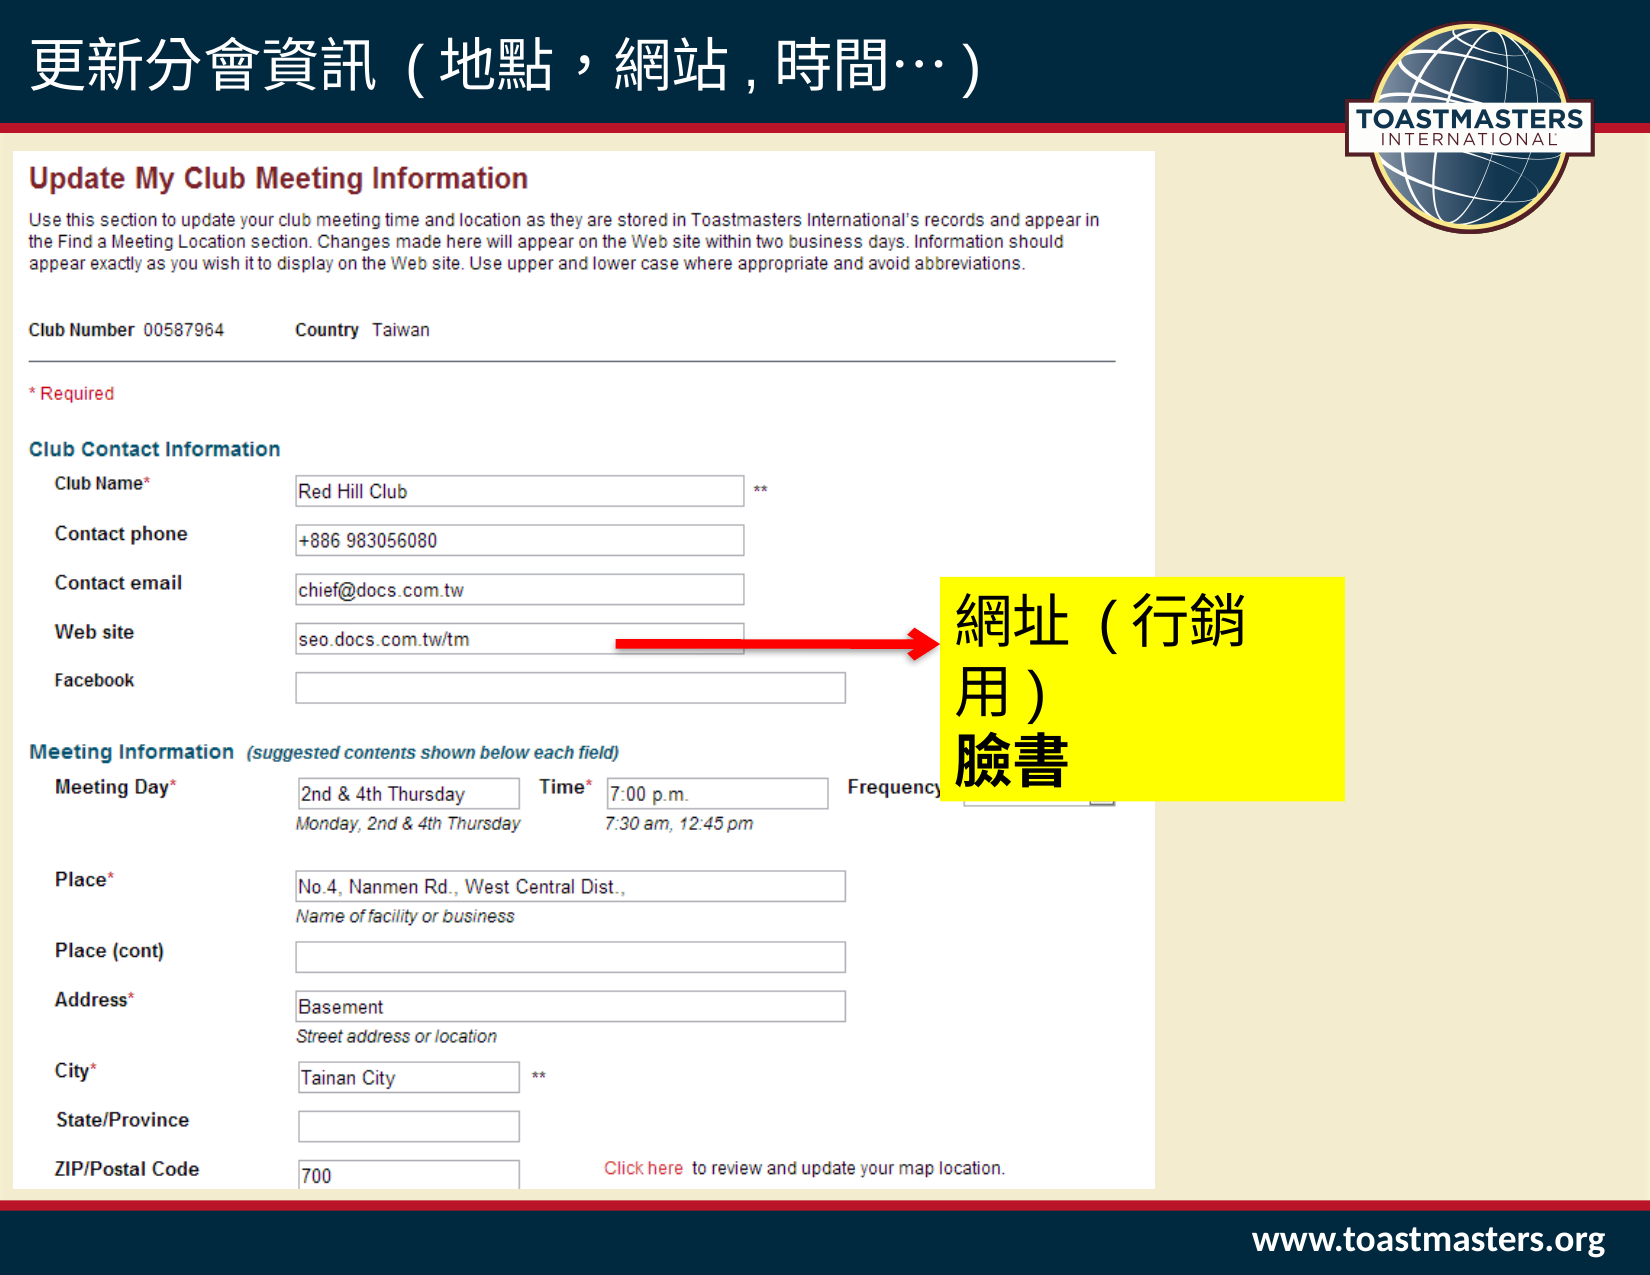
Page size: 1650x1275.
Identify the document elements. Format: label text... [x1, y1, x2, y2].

text_box www.toastmasters.org [1003, 1205, 1650, 1268]
picture [13, 150, 1155, 1190]
text_box [0, 0, 1650, 121]
text_box [1600, 121, 1650, 135]
text_box 網址 (行銷用) 臉書 [1158, 576, 1345, 802]
text_box [0, 1213, 1650, 1275]
text_box [0, 135, 1650, 1198]
text_box [0, 121, 1339, 135]
picture [1344, 21, 1595, 235]
text_box [0, 1198, 1650, 1213]
text_box 更新分會資訊 (地點，網站,時間…) [13, 20, 1342, 106]
